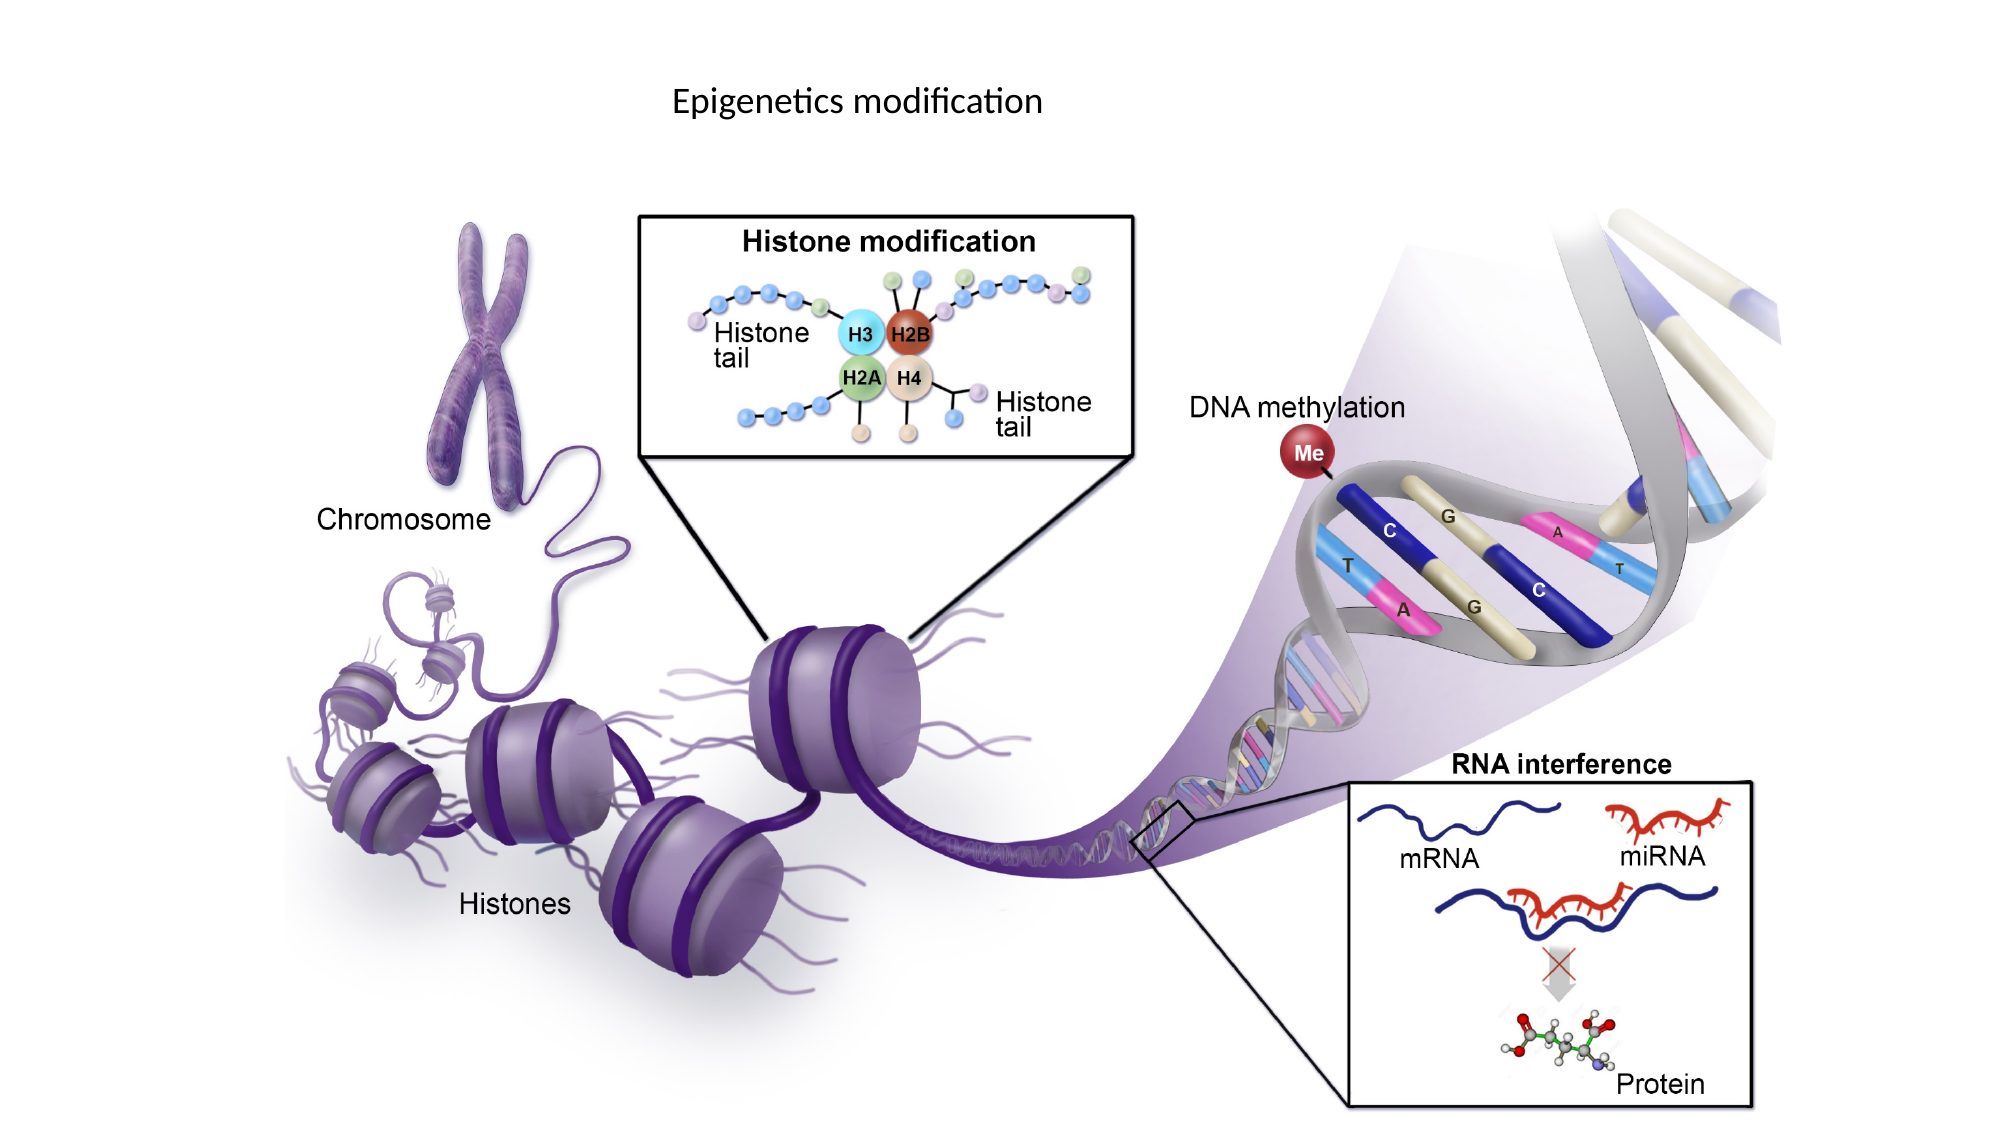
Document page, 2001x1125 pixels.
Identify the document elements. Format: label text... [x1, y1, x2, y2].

text_box Epigenetics modification [657, 68, 1059, 128]
picture [285, 202, 1786, 1125]
